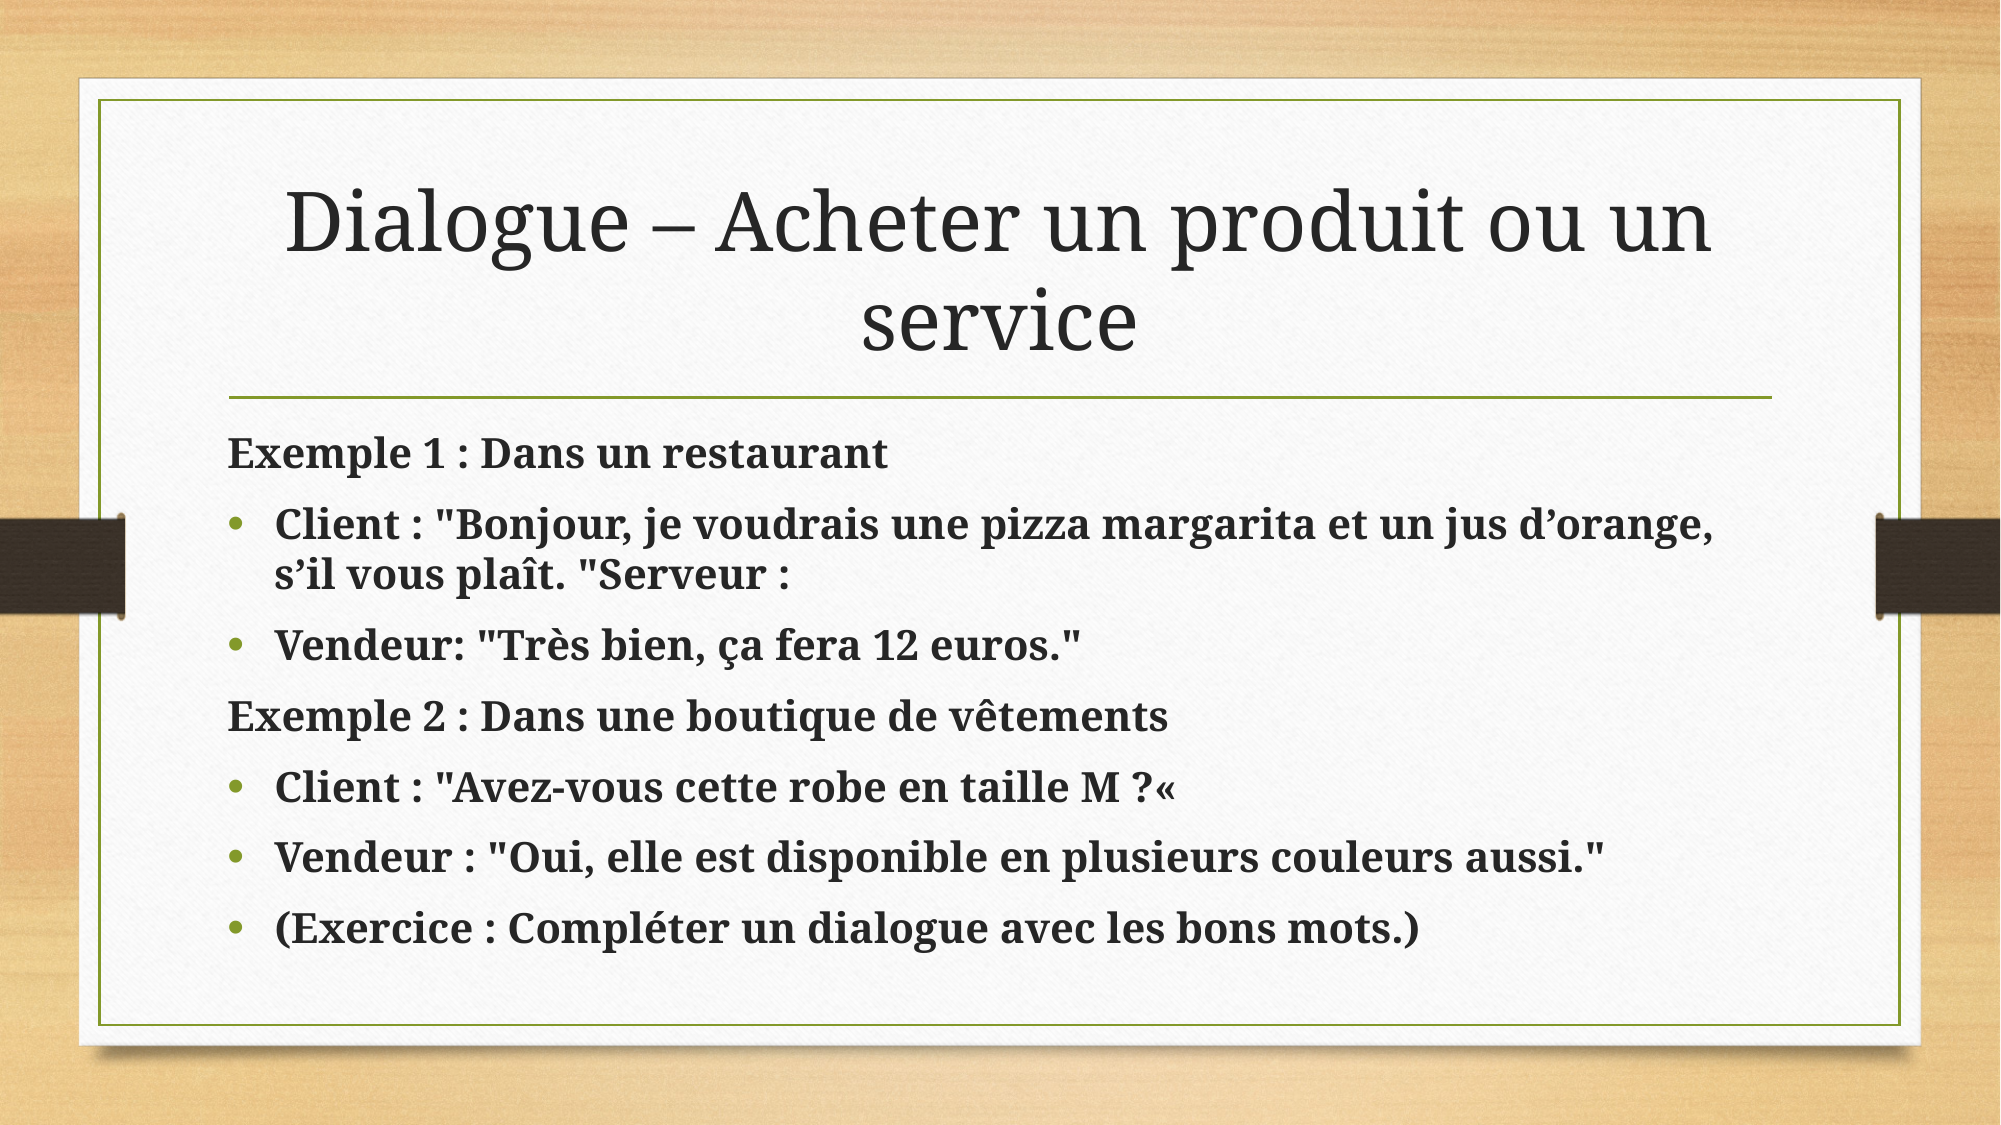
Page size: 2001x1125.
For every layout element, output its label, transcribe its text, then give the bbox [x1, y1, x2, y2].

title Dialogue – Acheter un produit ou un service [212, 161, 1788, 375]
list Exemple 1 : Dans un restaurant Client : "Bonjour, je voudrais une pizza margarita et un jus d’orange, s’il vous plaît. "Serveur : Vendeur: "Très bien, ça fera 12 euros." Exemple 2 : Dans une boutique de vêtements Client : "Avez-vous cette robe en taille M ?« Vendeur : "Oui, elle est disponible en plusieurs couleurs aussi." (Exercice : Compléter un dialogue avec les bons mots.) [212, 419, 1788, 964]
picture [0, 0, 2001, 1125]
